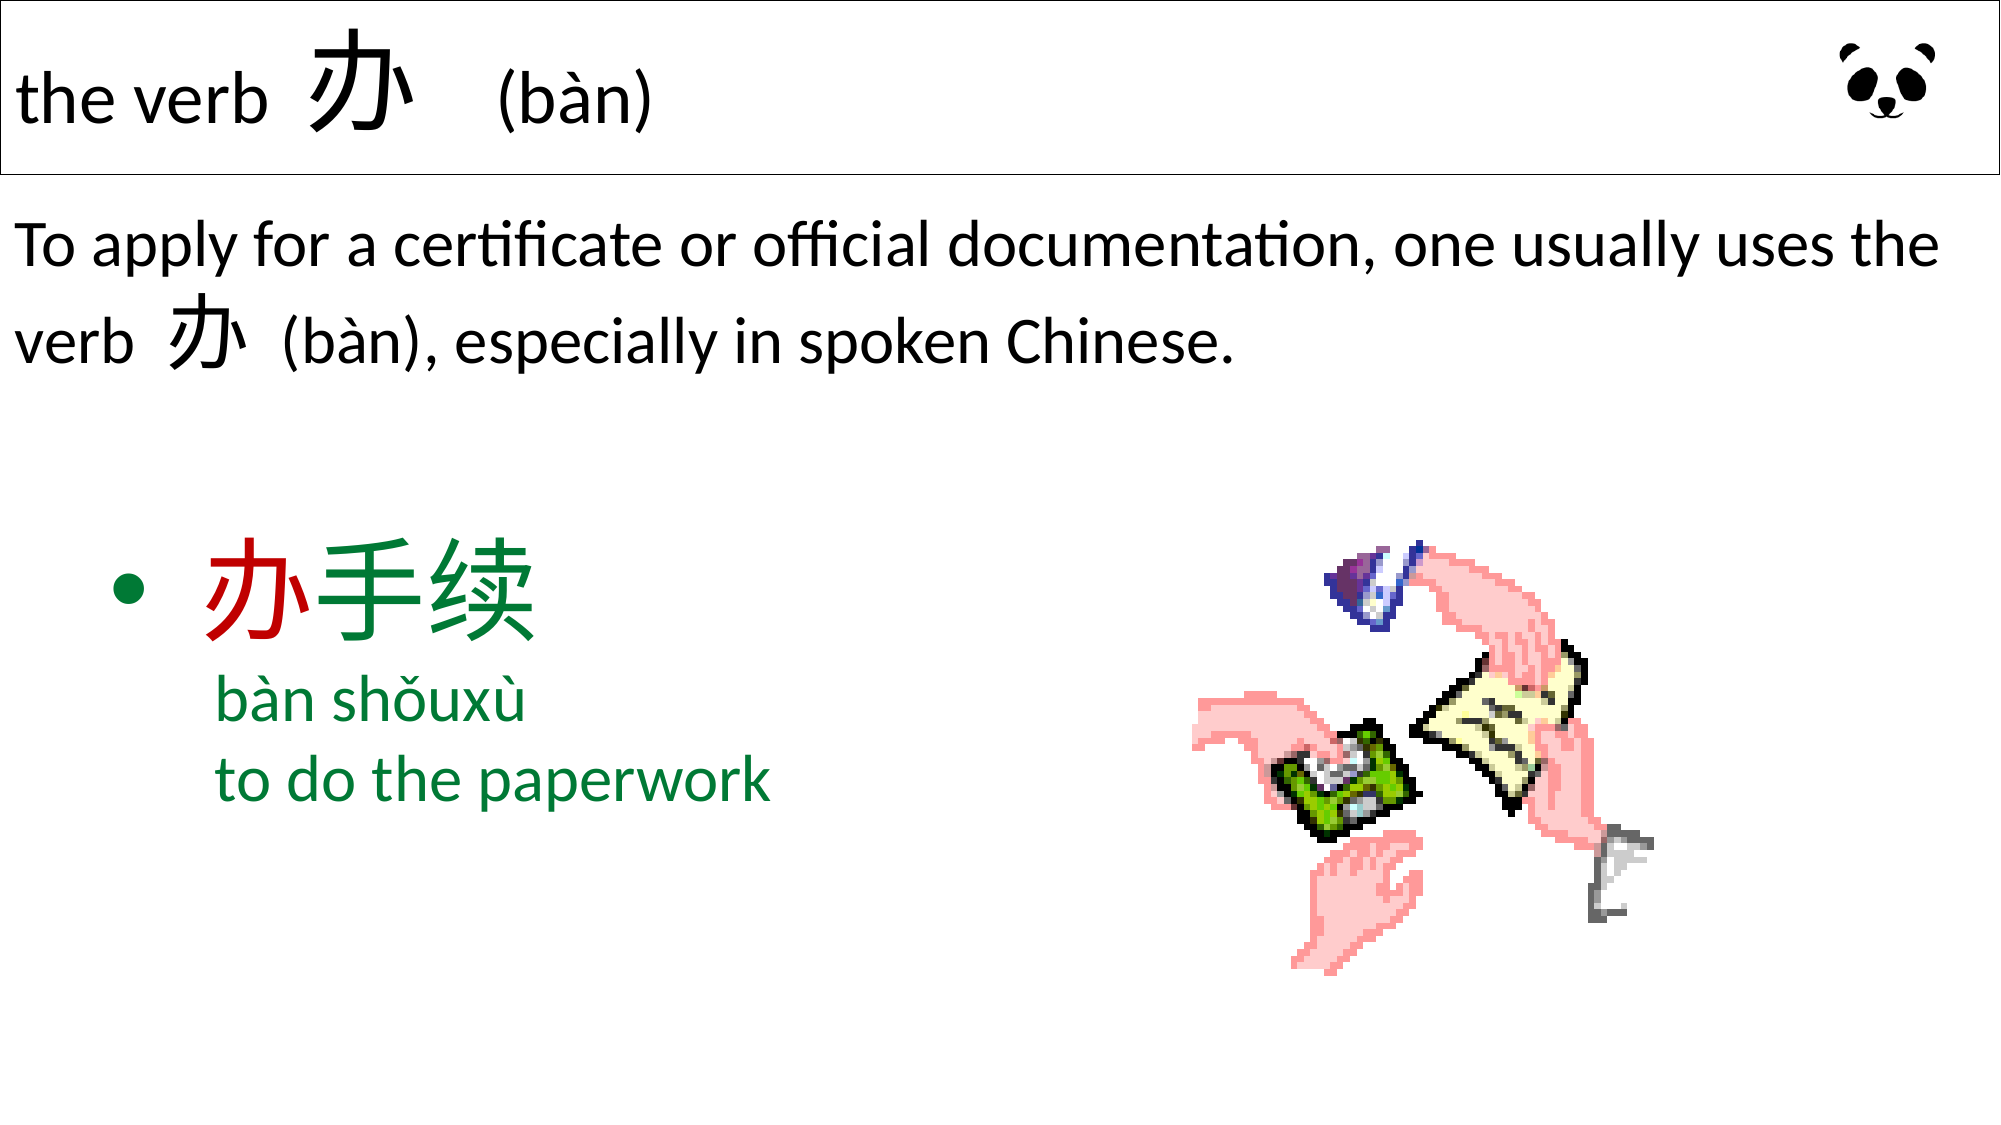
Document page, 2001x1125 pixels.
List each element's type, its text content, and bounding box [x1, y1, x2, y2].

text_box 办手续 bàn shǒuxù to do the paperwork [95, 512, 966, 823]
text_box the verb 办 (bàn) [0, 0, 2000, 175]
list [1192, 540, 1654, 976]
text_box To apply for a certificate or official documentation, one usually uses the verb 办 (bàn), especially in spoken Chinese. [0, 192, 2000, 388]
picture [1822, 19, 1951, 148]
